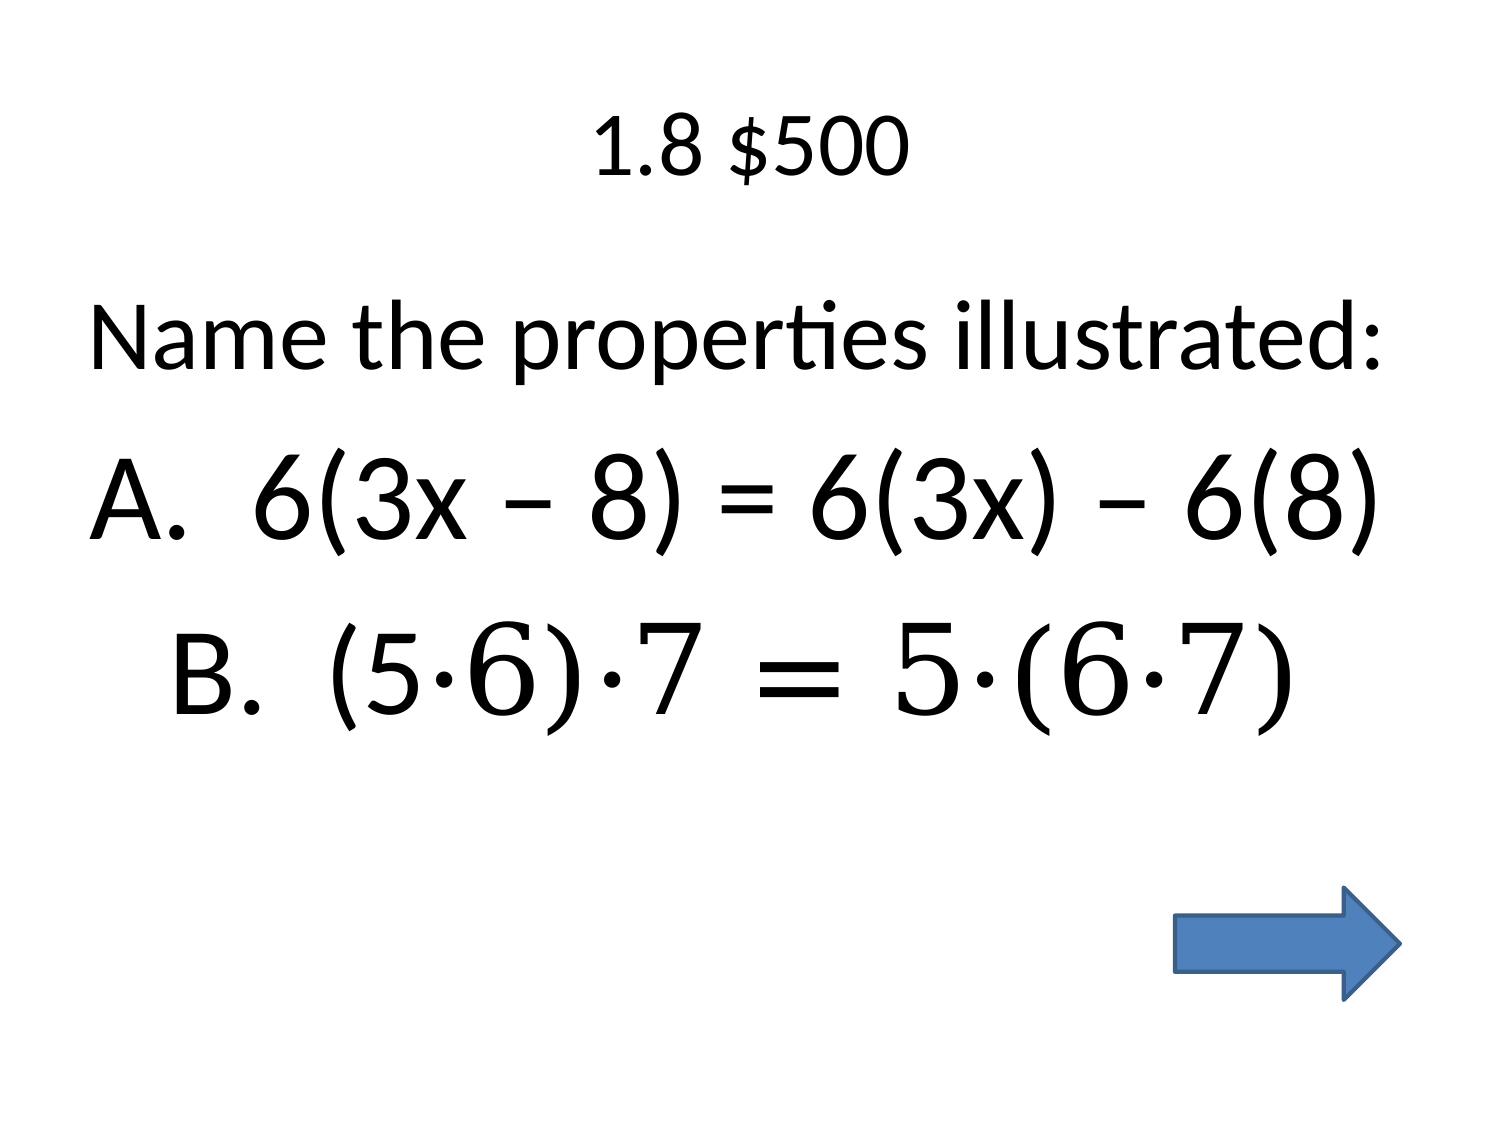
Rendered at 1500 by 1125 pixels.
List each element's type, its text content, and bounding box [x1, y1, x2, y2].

title 1.8 $500 [75, 45, 1425, 233]
text_box [1172, 885, 1403, 1002]
list Name the properties illustrated: 6(3x – 8) = 6(3x) – 6(8) (5⋅6)⋅7 = 5⋅(6⋅7) [62, 262, 1413, 1005]
